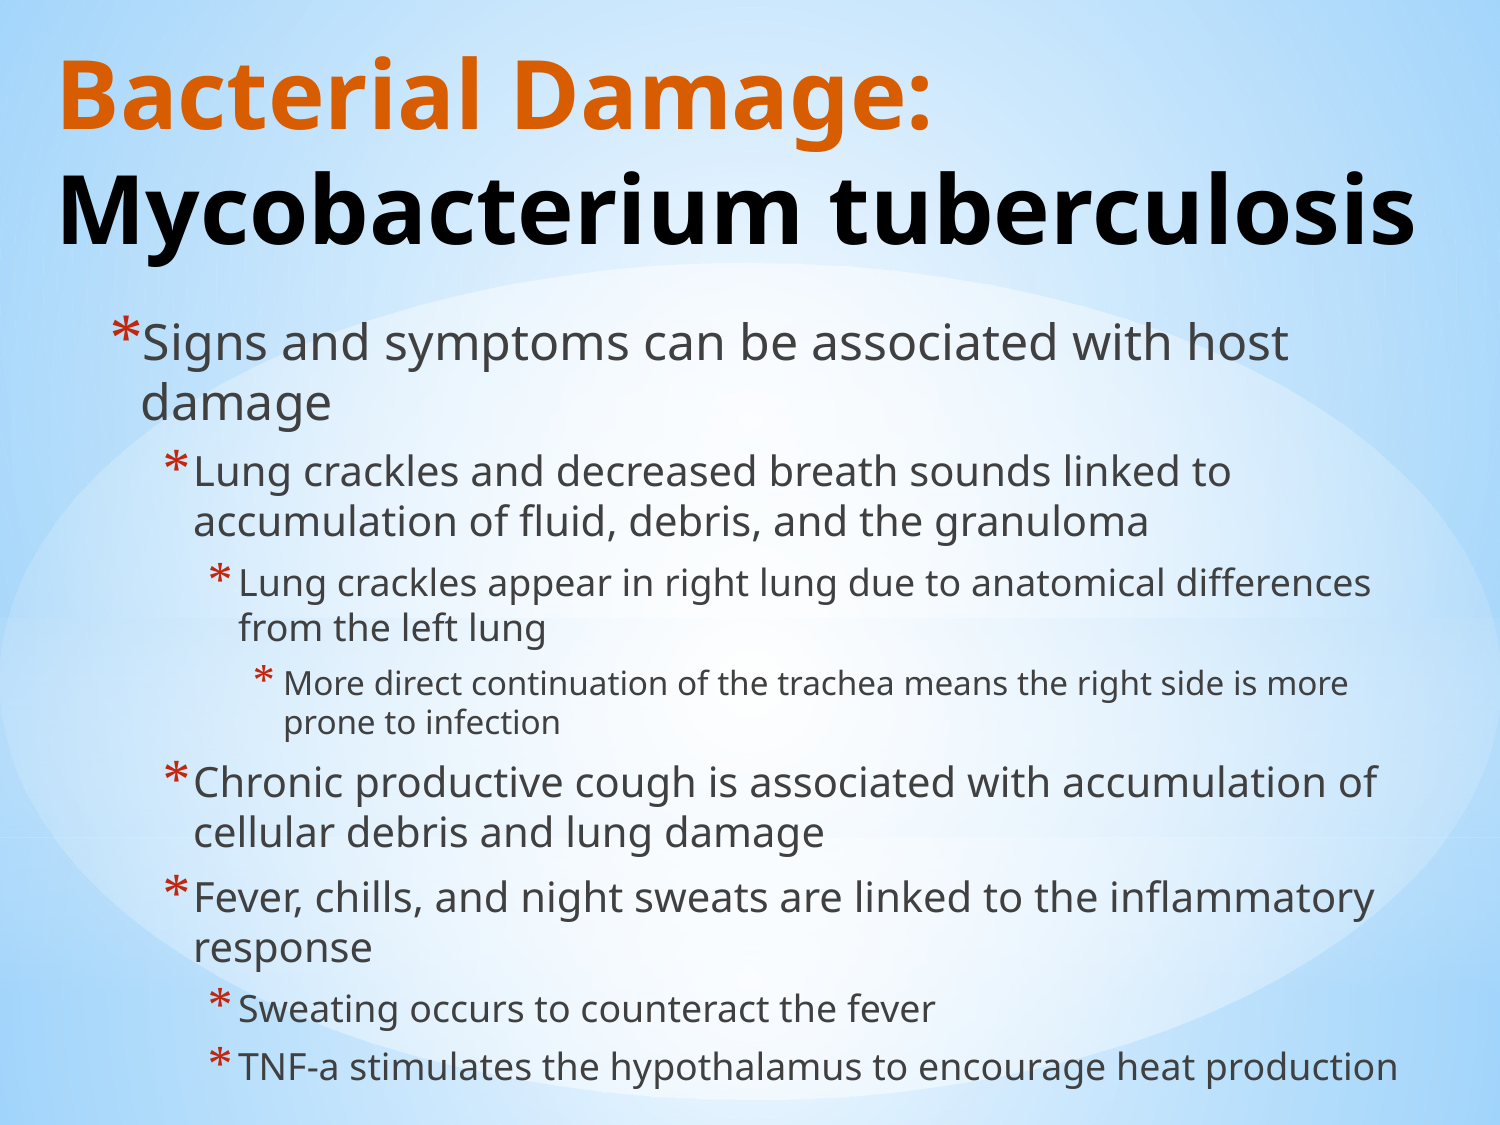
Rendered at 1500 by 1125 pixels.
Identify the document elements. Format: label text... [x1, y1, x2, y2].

list Signs and symptoms can be associated with host damage Lung crackles and decreased breath sounds linked to accumulation of fluid, debris, and the granuloma Lung crackles appear in right lung due to anatomical differences from the left lung More direct continuation of the trachea means the right side is more prone to infection Chronic productive cough is associated with accumulation of cellular debris and lung damage Fever, chills, and night sweats are linked to the inflammatory response Sweating occurs to counteract the fever TNF-a stimulates the hypothalamus to encourage heat production [88, 302, 1442, 1079]
title Bacterial Damage: Mycobacterium tuberculosis [40, 26, 1442, 214]
